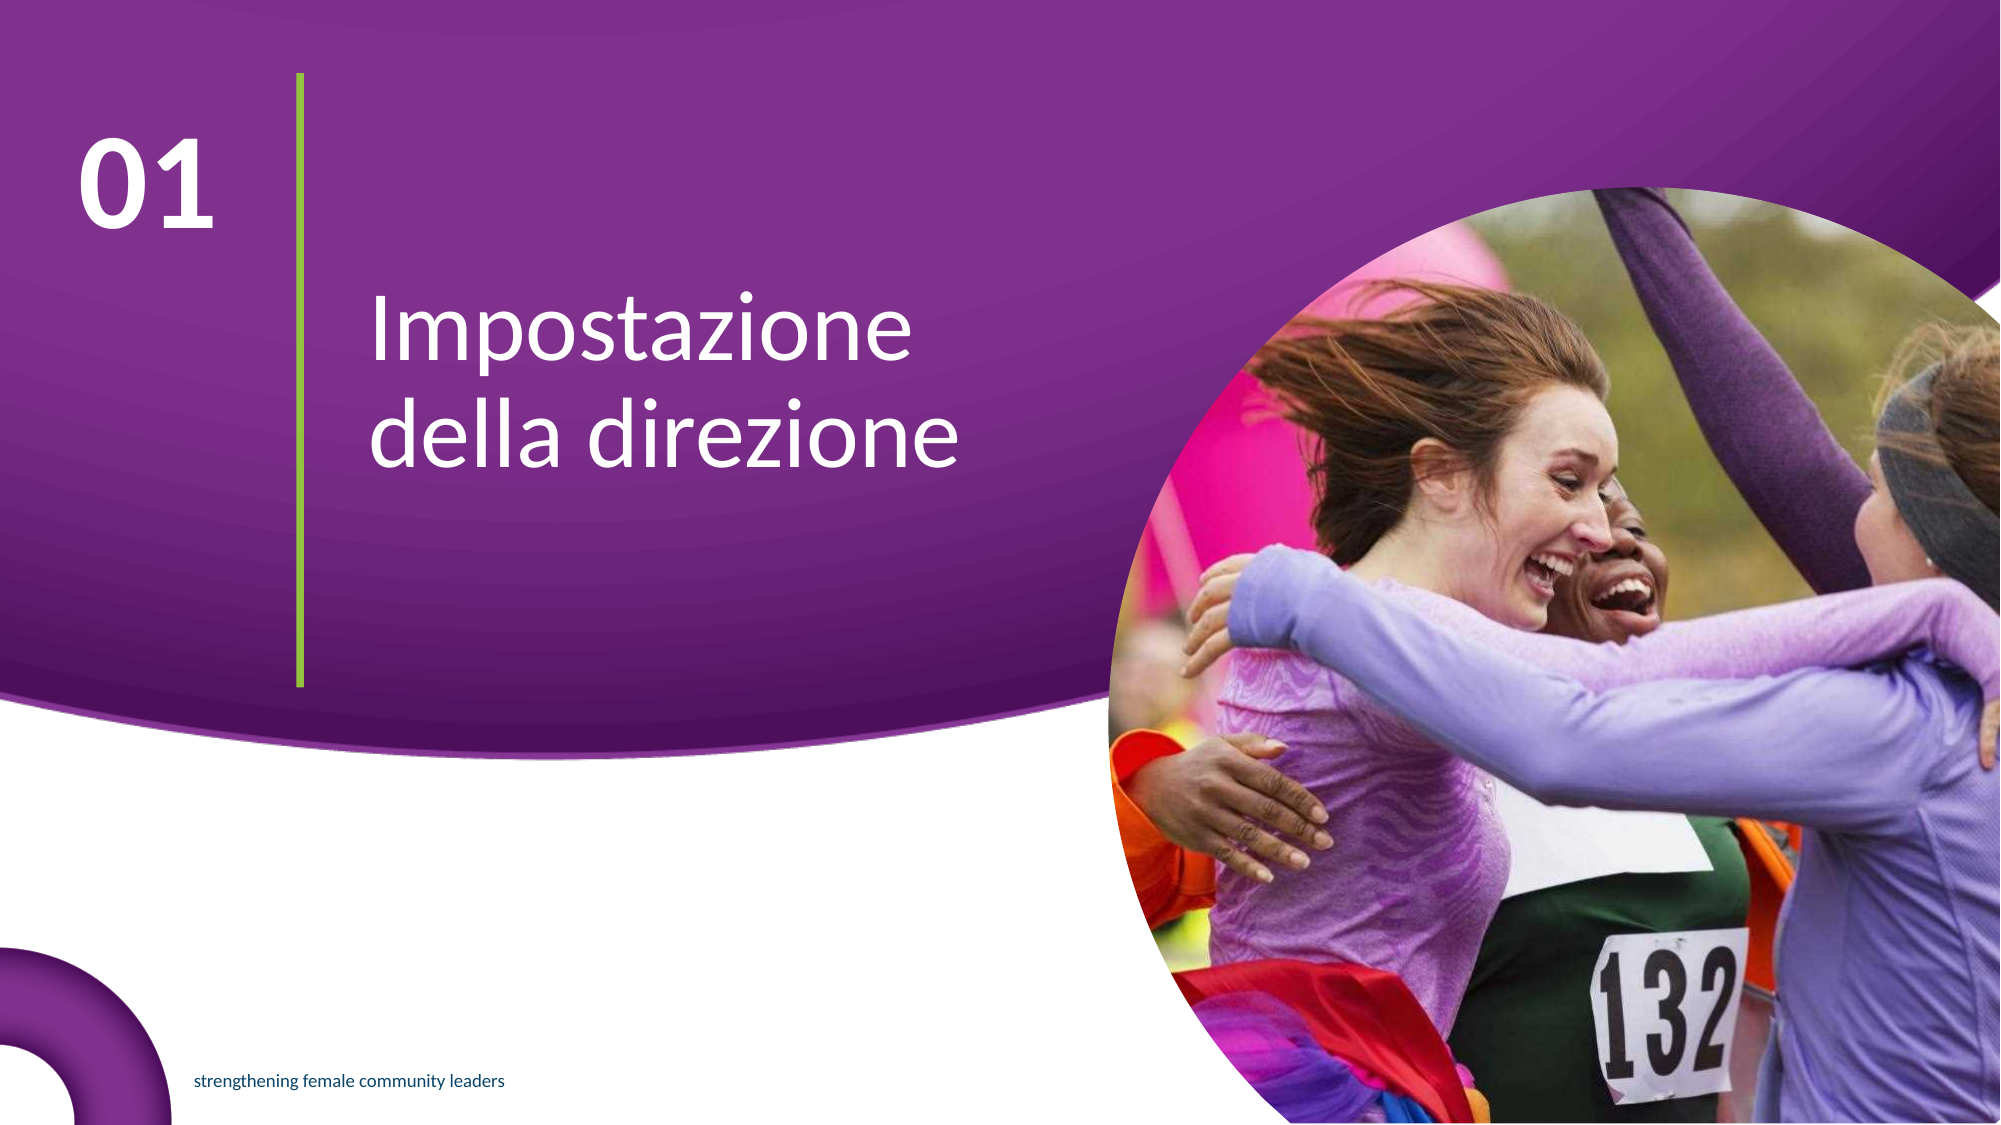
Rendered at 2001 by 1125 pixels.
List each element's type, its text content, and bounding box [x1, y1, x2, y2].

picture [0, 0, 2001, 1124]
list Impostazione della direzione [353, 107, 1084, 656]
picture [0, 937, 189, 1125]
list 01 [63, 115, 270, 254]
